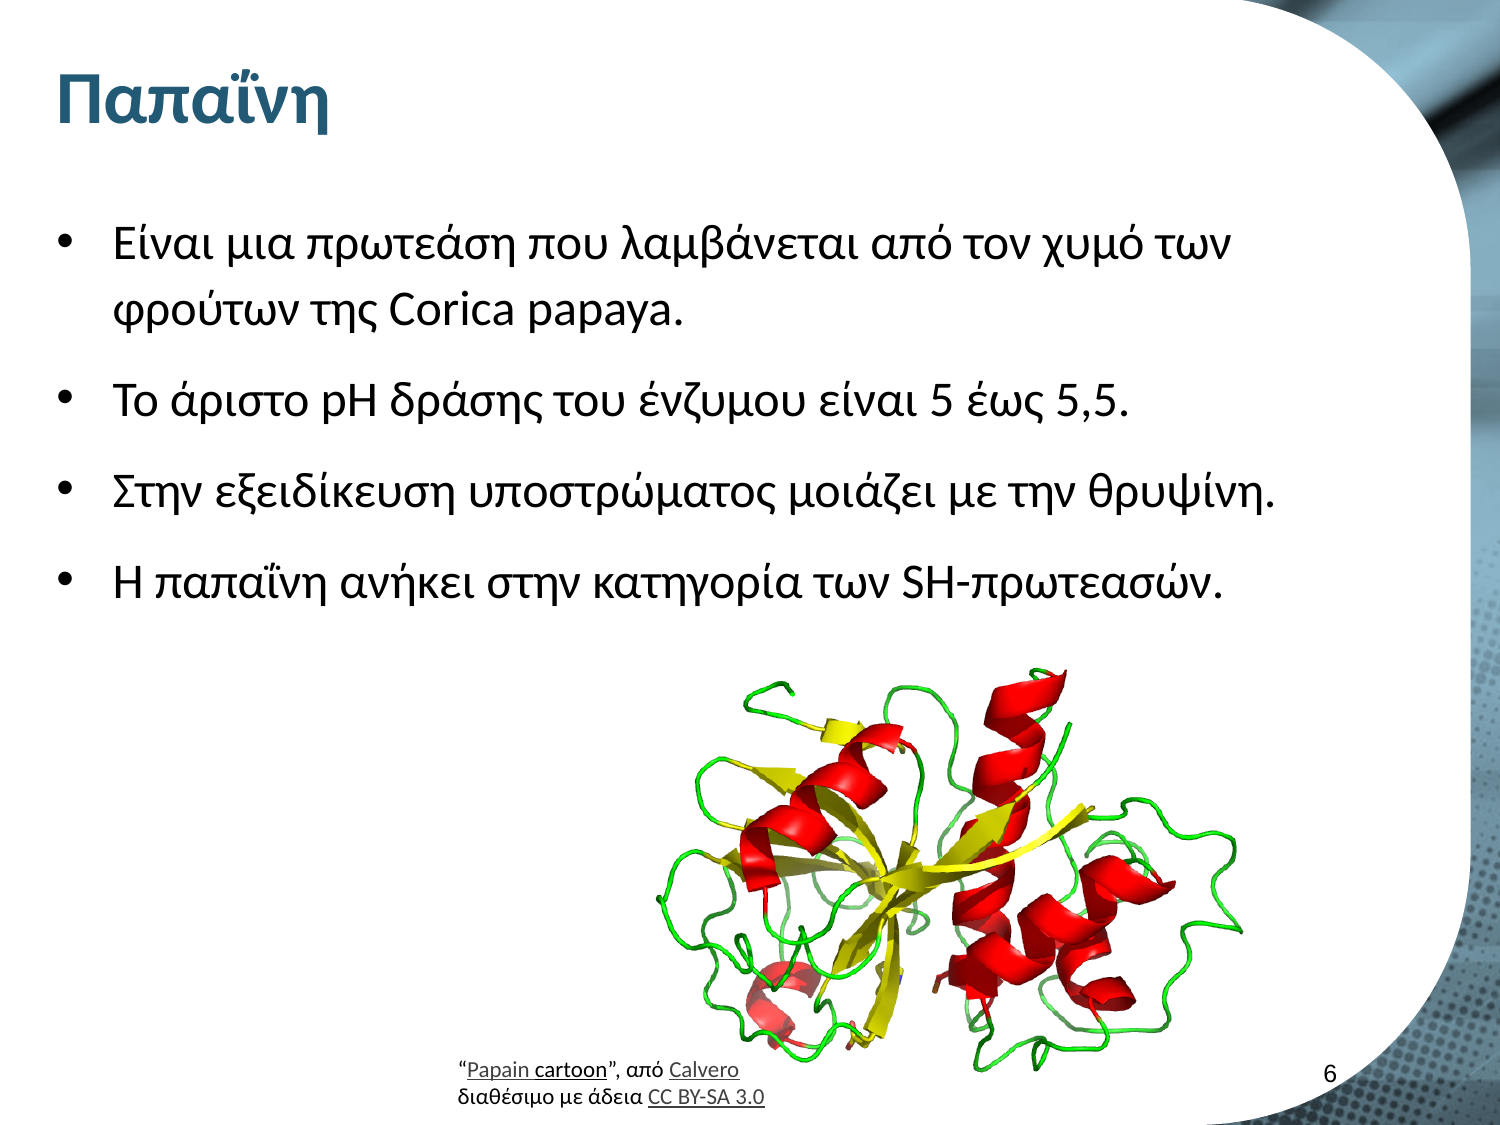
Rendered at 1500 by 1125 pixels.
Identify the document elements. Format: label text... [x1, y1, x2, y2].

picture [649, 633, 1254, 1096]
text_box “Papain cartoon”, από Calvero διαθέσιμο με άδεια CC BY-SA 3.0 [442, 1046, 798, 1117]
title Παπαΐνη [41, 19, 1424, 169]
list Είναι μια πρωτεάση που λαμβάνεται από τον χυμό των φρούτων της Corica papaya. Το άριστο pH δράσης του ένζυμου είναι 5 έως 5,5. Στην εξειδίκευση υποστρώματος μοιάζει με την θρυψίνη. Η παπαΐνη ανήκει στην κατηγορία των SH-πρωτεασών. [41, 196, 1425, 1024]
slide_number 5 [1254, 1042, 1353, 1103]
